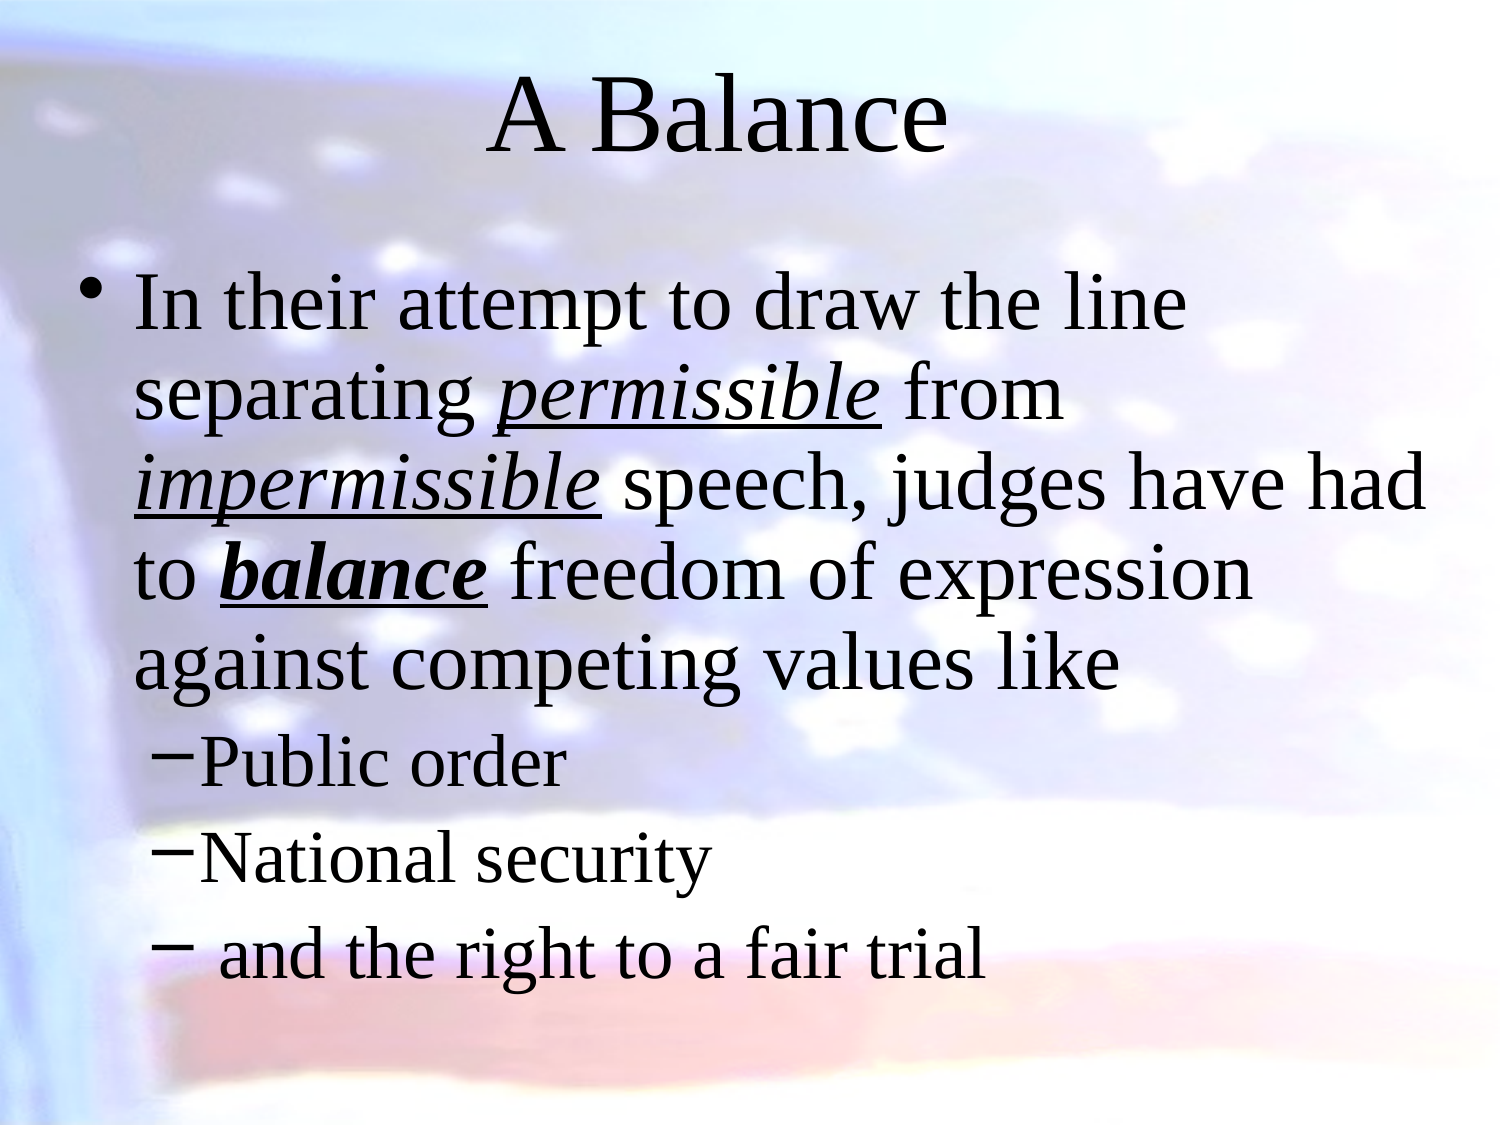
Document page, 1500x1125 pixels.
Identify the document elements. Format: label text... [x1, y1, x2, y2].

picture [0, 0, 1500, 1125]
title A Balance [112, 49, 1326, 163]
list In their attempt to draw the line separating permissible from impermissible speech, judges have had to balance freedom of expression against competing values like Public order National security and the right to a fair trial [62, 249, 1451, 1026]
